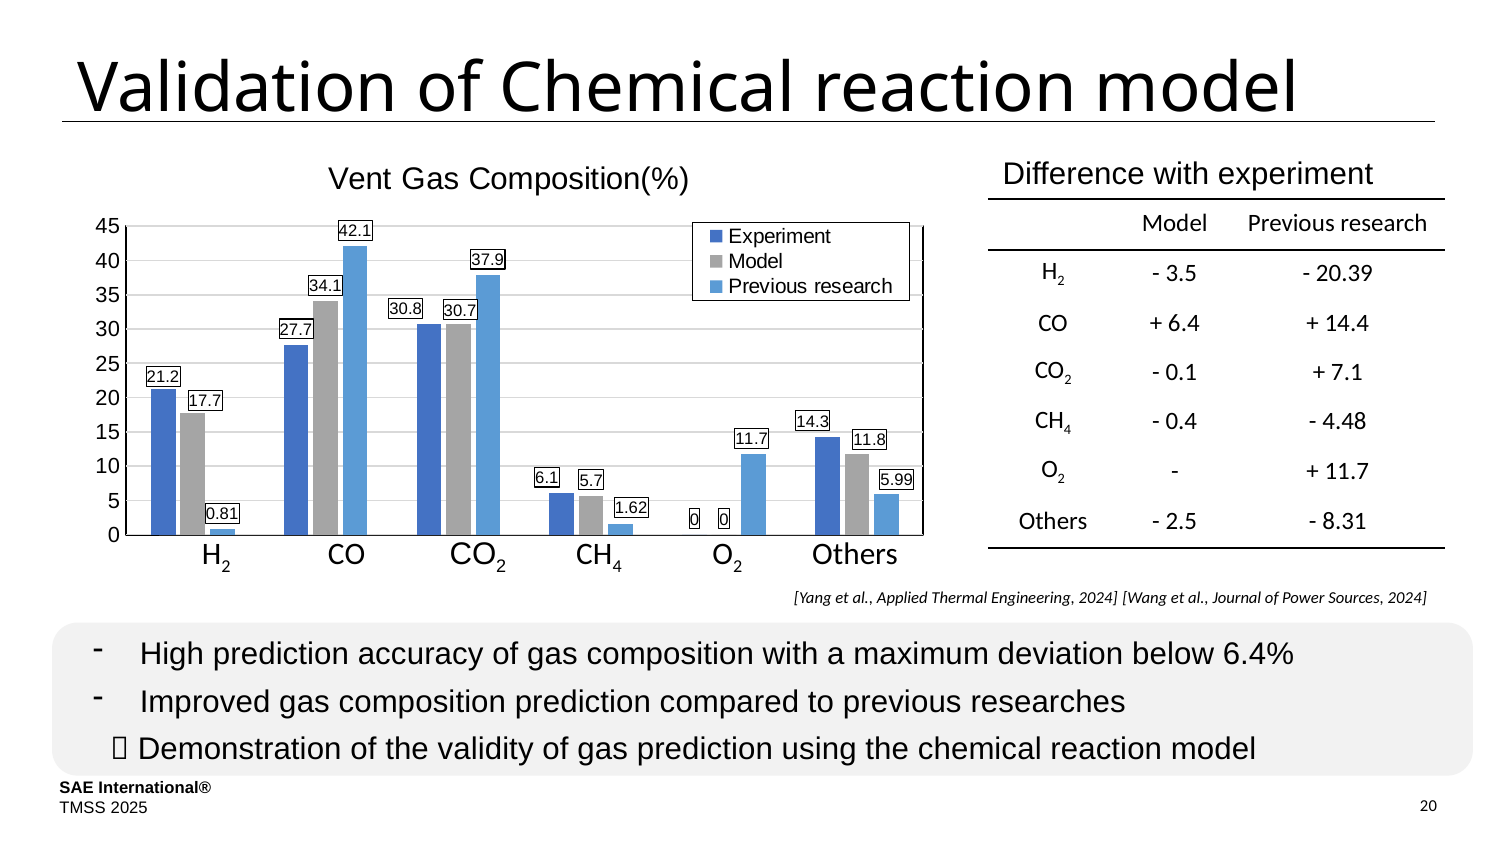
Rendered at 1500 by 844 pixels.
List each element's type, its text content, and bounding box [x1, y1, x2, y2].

text_box [Yang et al., Applied Thermal Engineering, 2024] [Wang et al., Journal of Power Sources, 2024] [779, 579, 1445, 615]
text_box [50, 621, 1461, 777]
table_cell O2 [988, 449, 1118, 498]
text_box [78, 134, 941, 576]
table_cell + 14.4 [1231, 300, 1445, 349]
table_cell CH4 [988, 399, 1118, 449]
table_cell H2 [988, 251, 1118, 300]
table_cell - 20.39 [1231, 251, 1445, 300]
table_cell - 3.5 [1118, 251, 1231, 300]
table_cell CO2 [988, 349, 1118, 399]
title Validation of Chemical reaction model [62, 44, 1436, 111]
table_header Previous research [1231, 200, 1445, 249]
text_box Difference with experiment [987, 145, 1399, 199]
table_cell + 7.1 [1231, 349, 1445, 399]
table_header Model [1118, 200, 1231, 249]
table_cell - 2.5 [1118, 498, 1231, 547]
table_cell - 4.48 [1231, 399, 1445, 449]
text_box High prediction accuracy of gas composition with a maximum deviation below 6.4% Improved gas composition prediction compared to previous researches  Demonstration of the validity of gas prediction using the chemical reaction model [78, 625, 1466, 774]
text_box [1466, 629, 1474, 770]
table_cell Others [988, 498, 1118, 547]
table_cell - 0.4 [1118, 399, 1231, 449]
table_header [988, 200, 1118, 249]
table_cell - 8.31 [1231, 498, 1445, 547]
table_cell CO [988, 300, 1118, 349]
table_cell - 0.1 [1118, 349, 1231, 399]
table_cell + 6.4 [1118, 300, 1231, 349]
table_cell + 11.7 [1231, 449, 1445, 498]
table_cell - [1118, 449, 1231, 498]
